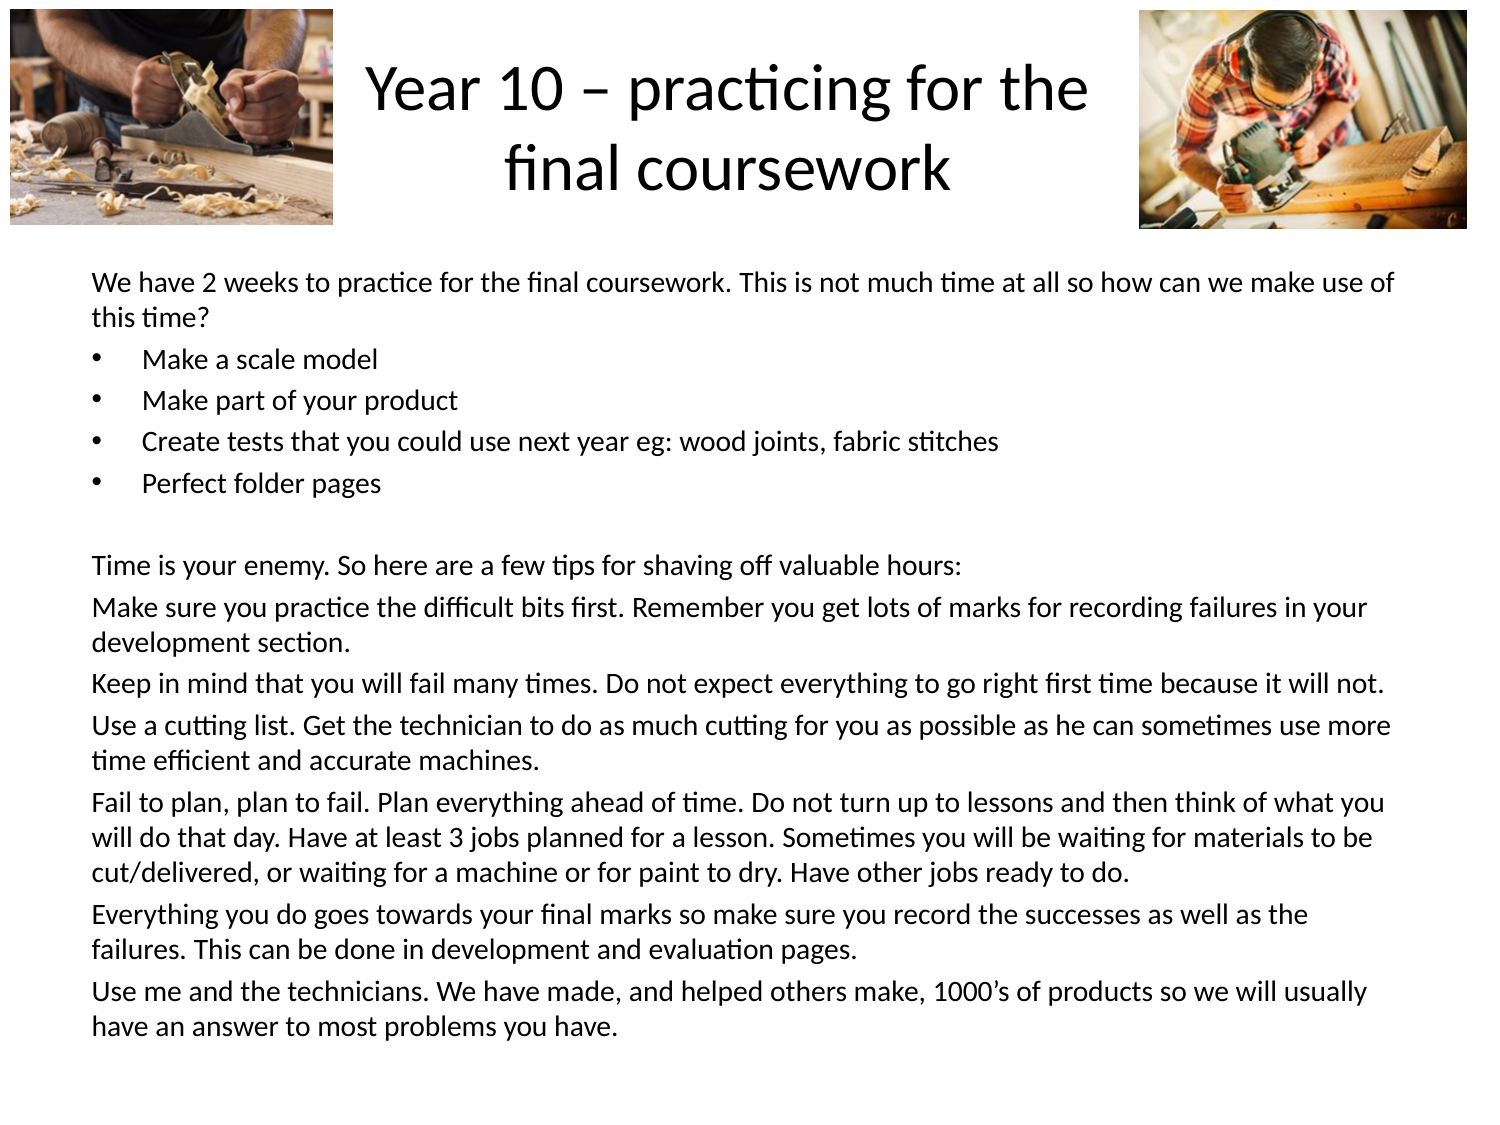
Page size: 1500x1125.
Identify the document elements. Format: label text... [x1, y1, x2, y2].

picture [1139, 10, 1468, 230]
title Year 10 – practicing for the final coursework [348, 30, 1108, 218]
picture [10, 9, 333, 226]
list We have 2 weeks to practice for the final coursework. This is not much time at all so how can we make use of this time? Make a scale model Make part of your product Create tests that you could use next year eg: wood joints, fabric stitches Perfect folder pages Time is your enemy. So here are a few tips for shaving off valuable hours: Make sure you practice the difficult bits first. Remember you get lots of marks for recording failures in your development section. Keep in mind that you will fail many times. Do not expect everything to go right first time because it will not. Use a cutting list. Get the technician to do as much cutting for you as possible as he can sometimes use more time efficient and accurate machines. Fail to plan, plan to fail. Plan everything ahead of time. Do not turn up to lessons and then think of what you will do that day. Have at least 3 jobs planned for a lesson. Sometimes you will be waiting for materials to be cut/delivered, or waiting for a machine or for paint to dry. Have other jobs ready to do. Everything you do goes towards your final marks so make sure you record the successes as well as the failures. This can be done in development and evaluation pages. Use me and the technicians. We have made, and helped others make, 1000’s of products so we will usually have an answer to most problems you have. [76, 255, 1427, 1106]
